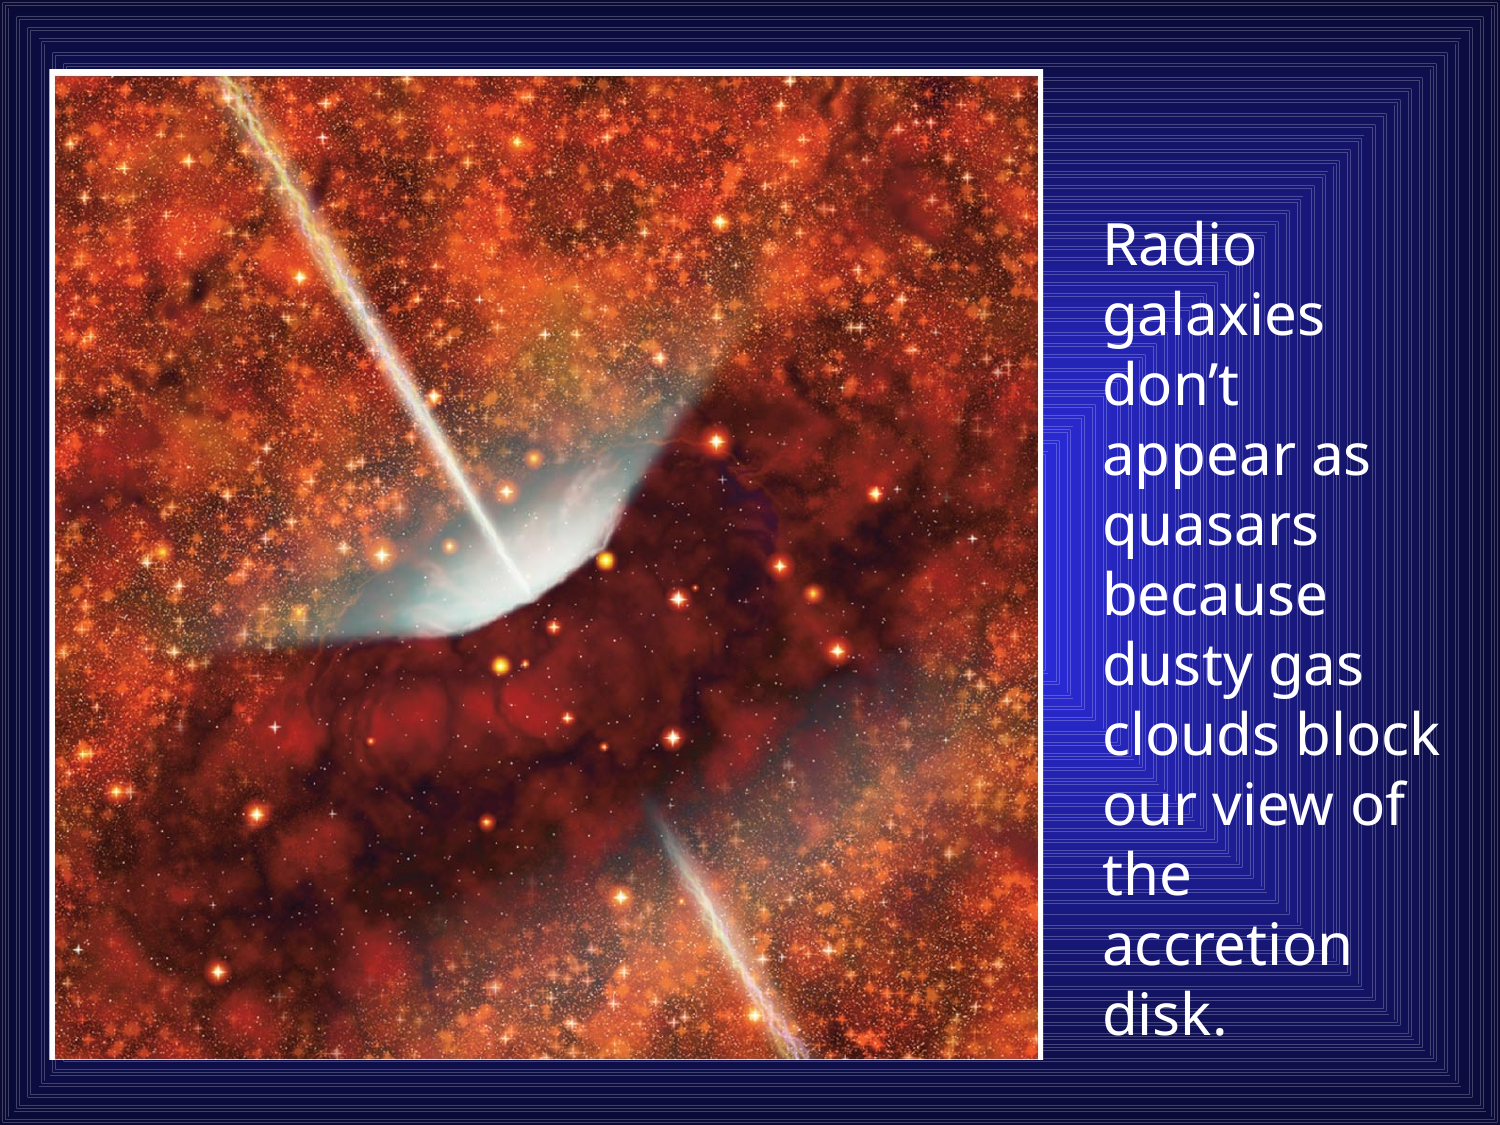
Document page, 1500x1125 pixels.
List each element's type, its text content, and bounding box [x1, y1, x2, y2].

text_box Radio galaxies don’t appear as quasars because dusty gas clouds block our view of the accretion disk. [1087, 199, 1461, 1055]
picture [49, 69, 1044, 1060]
